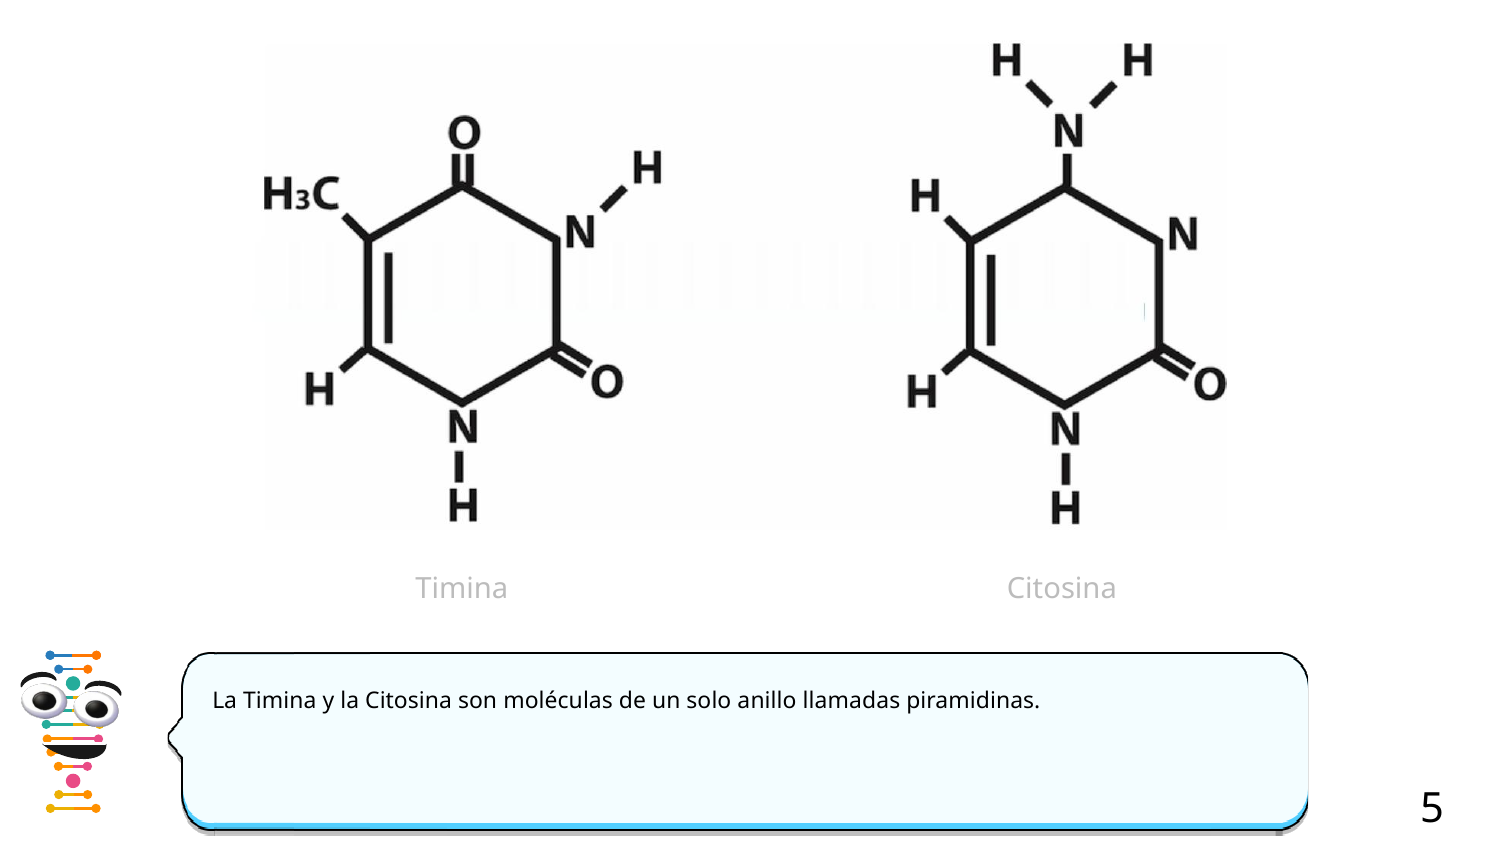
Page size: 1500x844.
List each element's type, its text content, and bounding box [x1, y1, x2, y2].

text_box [19, 650, 123, 814]
picture [251, 35, 1248, 530]
text_box 5 [1373, 765, 1492, 825]
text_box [167, 652, 1309, 837]
text_box Timina [236, 554, 688, 628]
text_box Citosina [836, 554, 1288, 628]
